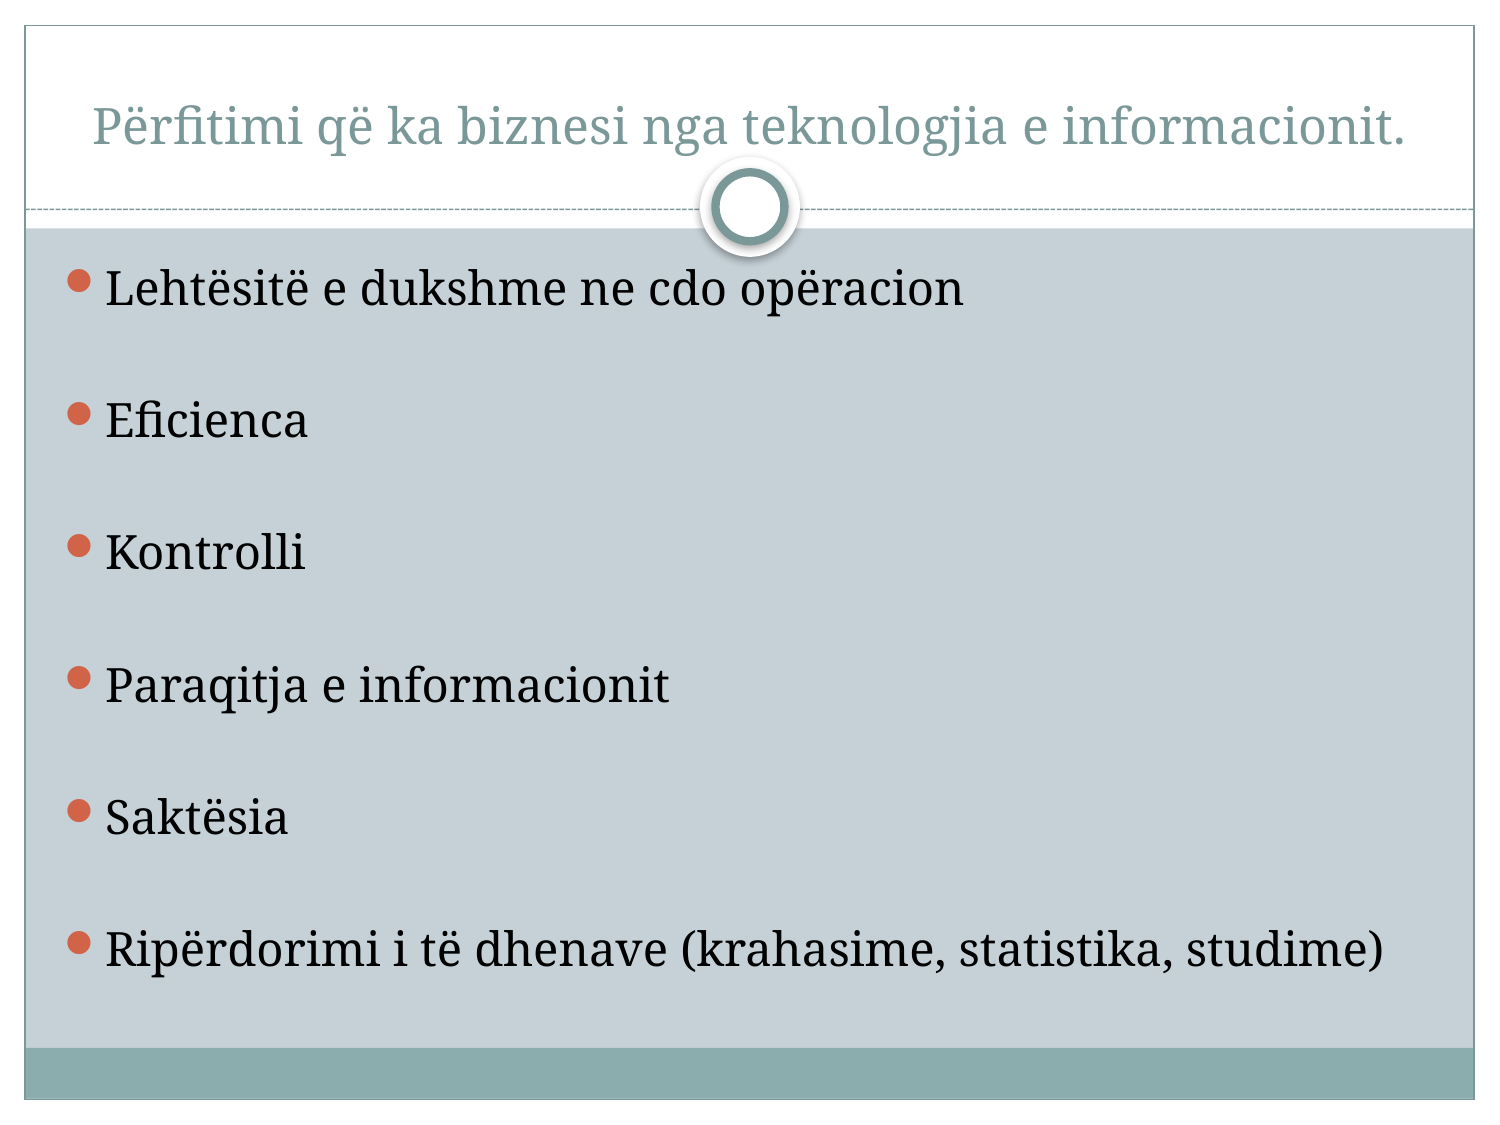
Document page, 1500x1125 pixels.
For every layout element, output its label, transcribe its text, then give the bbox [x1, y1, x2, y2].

title Përfitimi që ka biznesi nga teknologjia e informacionit. [49, 37, 1450, 162]
list Lehtësitë e dukshme ne cdo opëracion Eficienca Kontrolli Paraqitja e informacionit Saktësia Ripërdorimi i të dhenave (krahasime, statistika, studime) [49, 250, 1445, 1001]
